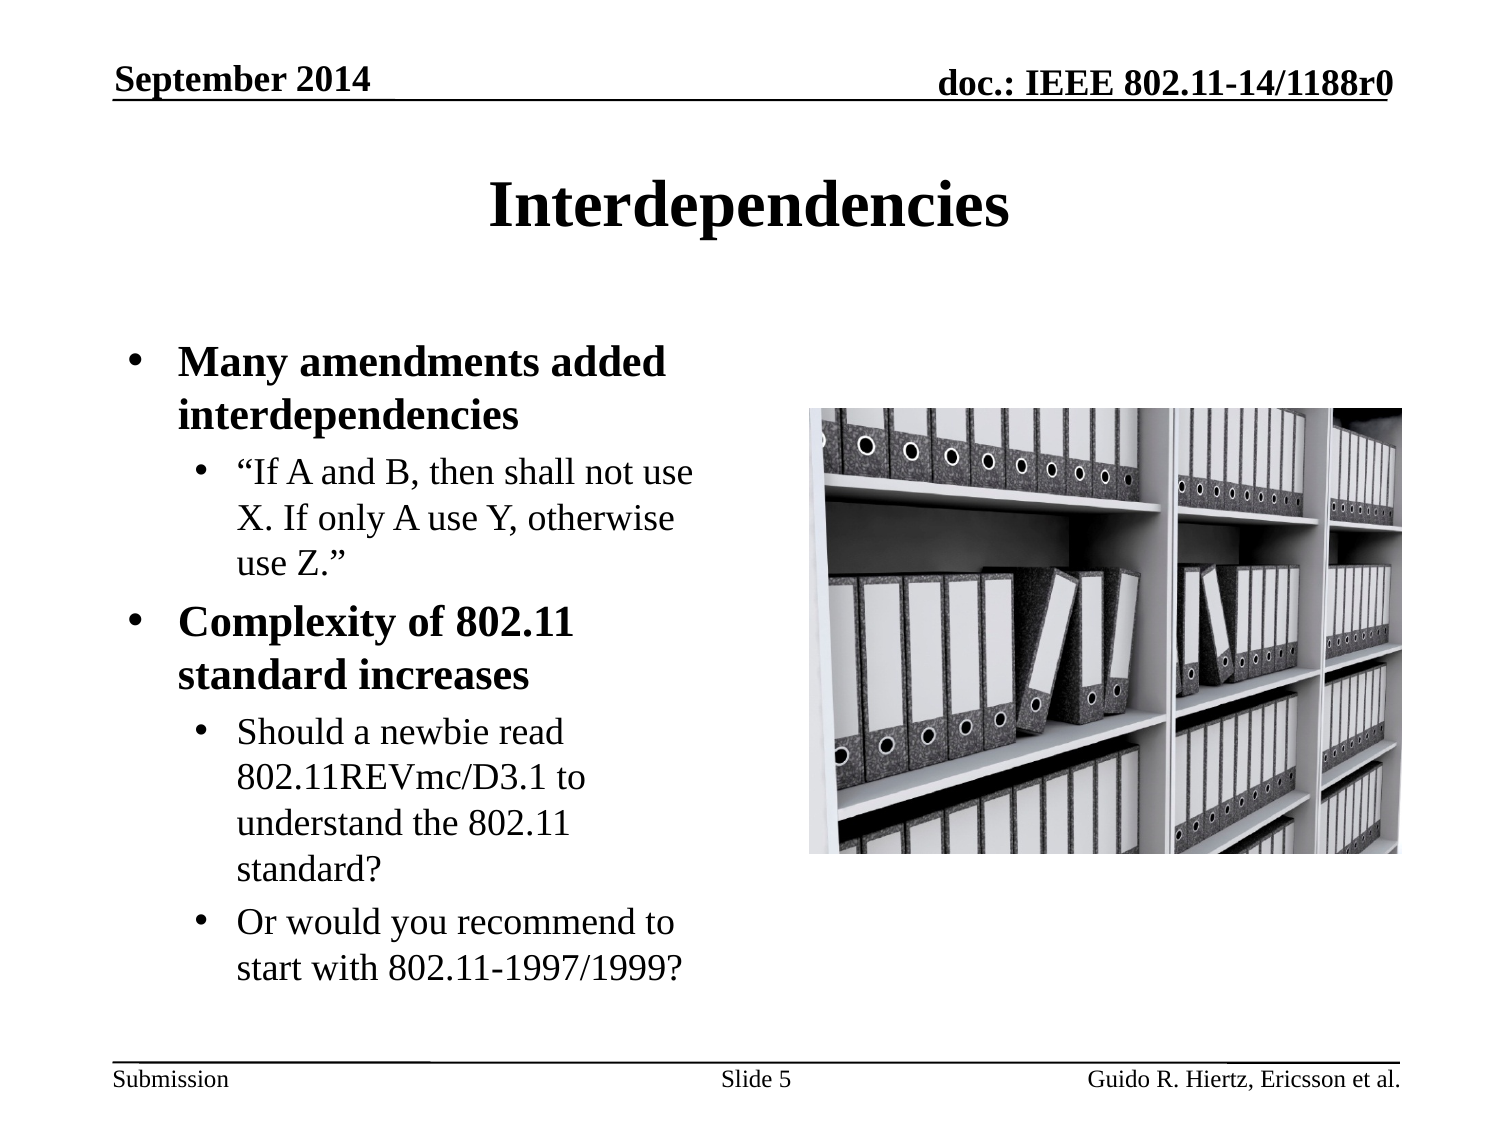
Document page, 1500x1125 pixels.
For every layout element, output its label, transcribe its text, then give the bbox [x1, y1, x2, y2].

picture [808, 408, 1402, 854]
footer Guido R. Hiertz, Ericsson et al. [878, 1061, 1402, 1093]
title Interdependencies [112, 112, 1388, 288]
slide_number Slide 5 [712, 1061, 800, 1123]
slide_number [114, 54, 423, 100]
list Many amendments added interdependencies “If A and B, then shall not use X. If only A use Y, otherwise use Z.” Complexity of 802.11 standard increases Should a newbie read 802.11REVmc/D3.1 to understand the 802.11 standard? Or would you recommend to start with 802.11-1997/1999? [112, 324, 738, 1000]
